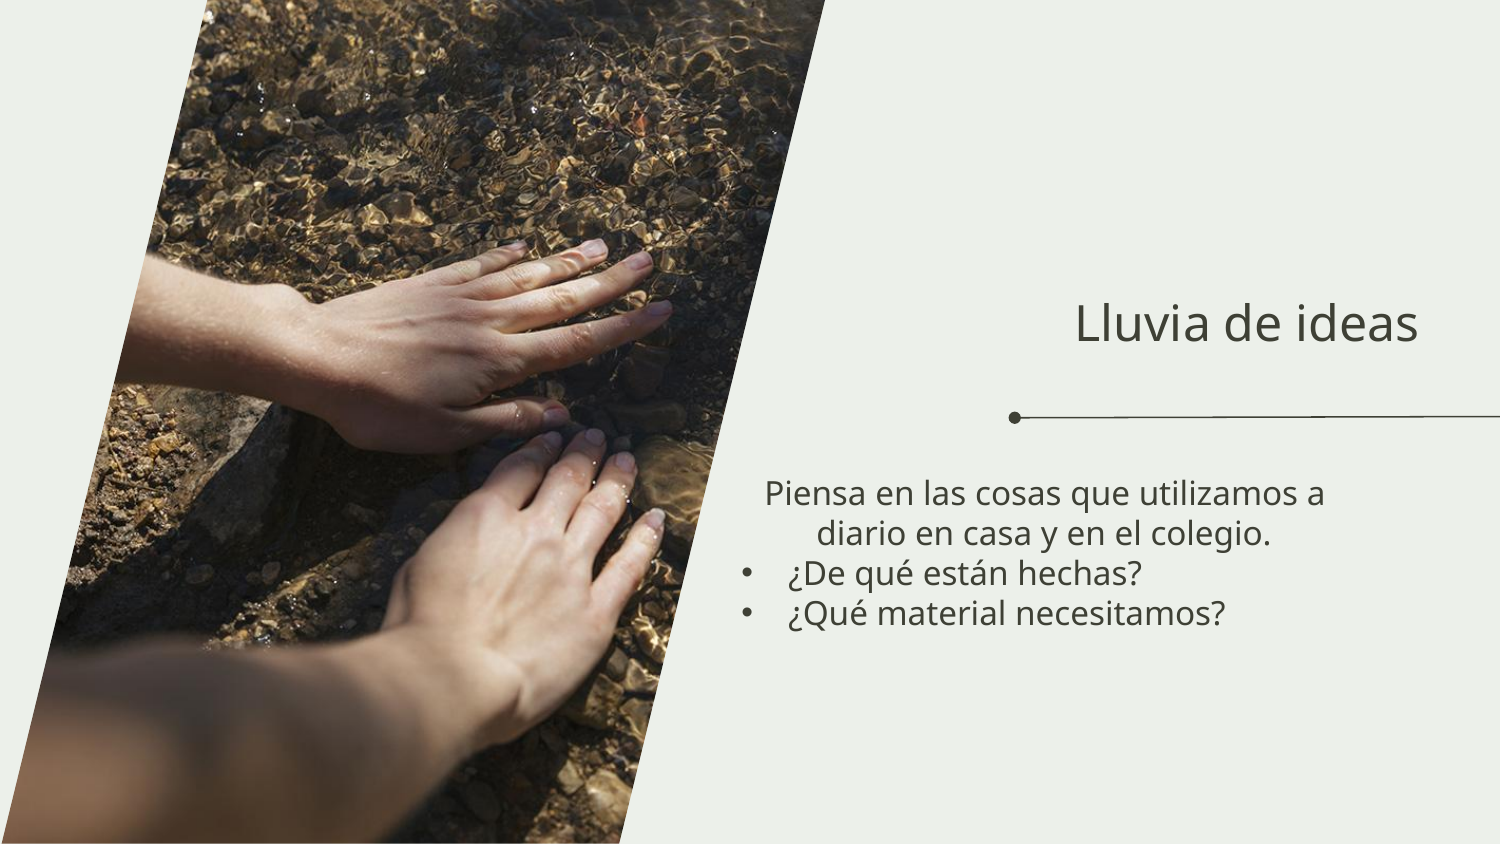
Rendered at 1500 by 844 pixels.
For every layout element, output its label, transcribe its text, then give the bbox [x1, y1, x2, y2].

subtitle Piensa en las cosas que utilizamos a diario en casa y en el colegio. ¿De qué están hechas? ¿Qué material necesitamos? [829, 457, 1424, 730]
title Lluvia de ideas [829, 280, 1436, 366]
picture [1, 0, 826, 844]
